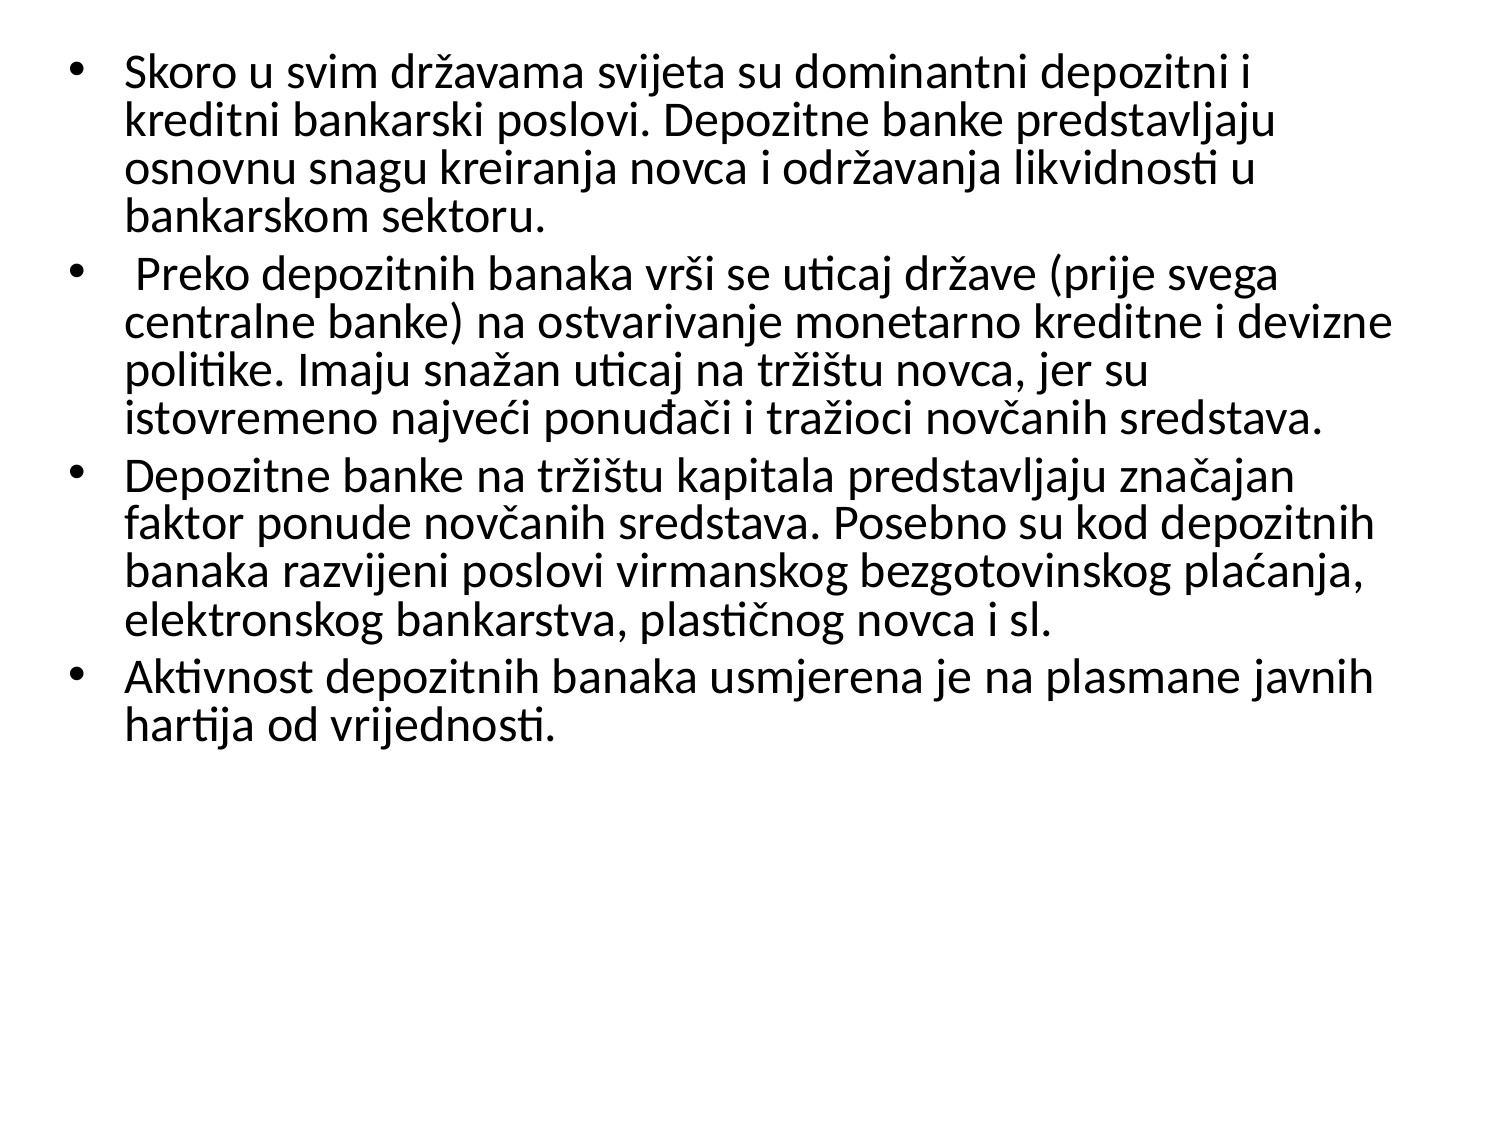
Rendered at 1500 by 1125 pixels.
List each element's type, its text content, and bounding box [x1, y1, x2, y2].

list Skoro u svim državama svijeta su dominantni depozitni i kreditni bankarski poslovi. Depozitne banke predstavljaju osnovnu snagu kreiranja novca i održavanja likvidnosti u bankarskom sektoru. Preko depozitnih banaka vrši se uticaj države (prije svega centralne banke) na ostvarivanje monetarno kreditne i devizne politike. Imaju snažan uticaj na tržištu novca, jer su istovremeno najveći ponuđači i tražioci novčanih sredstava. Depozitne banke na tržištu kapitala predstavljaju značajan faktor ponude novčanih sredstava. Posebno su kod depozitnih banaka razvijeni poslovi virmanskog bezgotovinskog plaćanja, elektronskog bankarstva, plastičnog novca i sl. Aktivnost depozitnih banaka usmjerena je na plasmane javnih hartija od vrijednosti. [53, 42, 1425, 1083]
